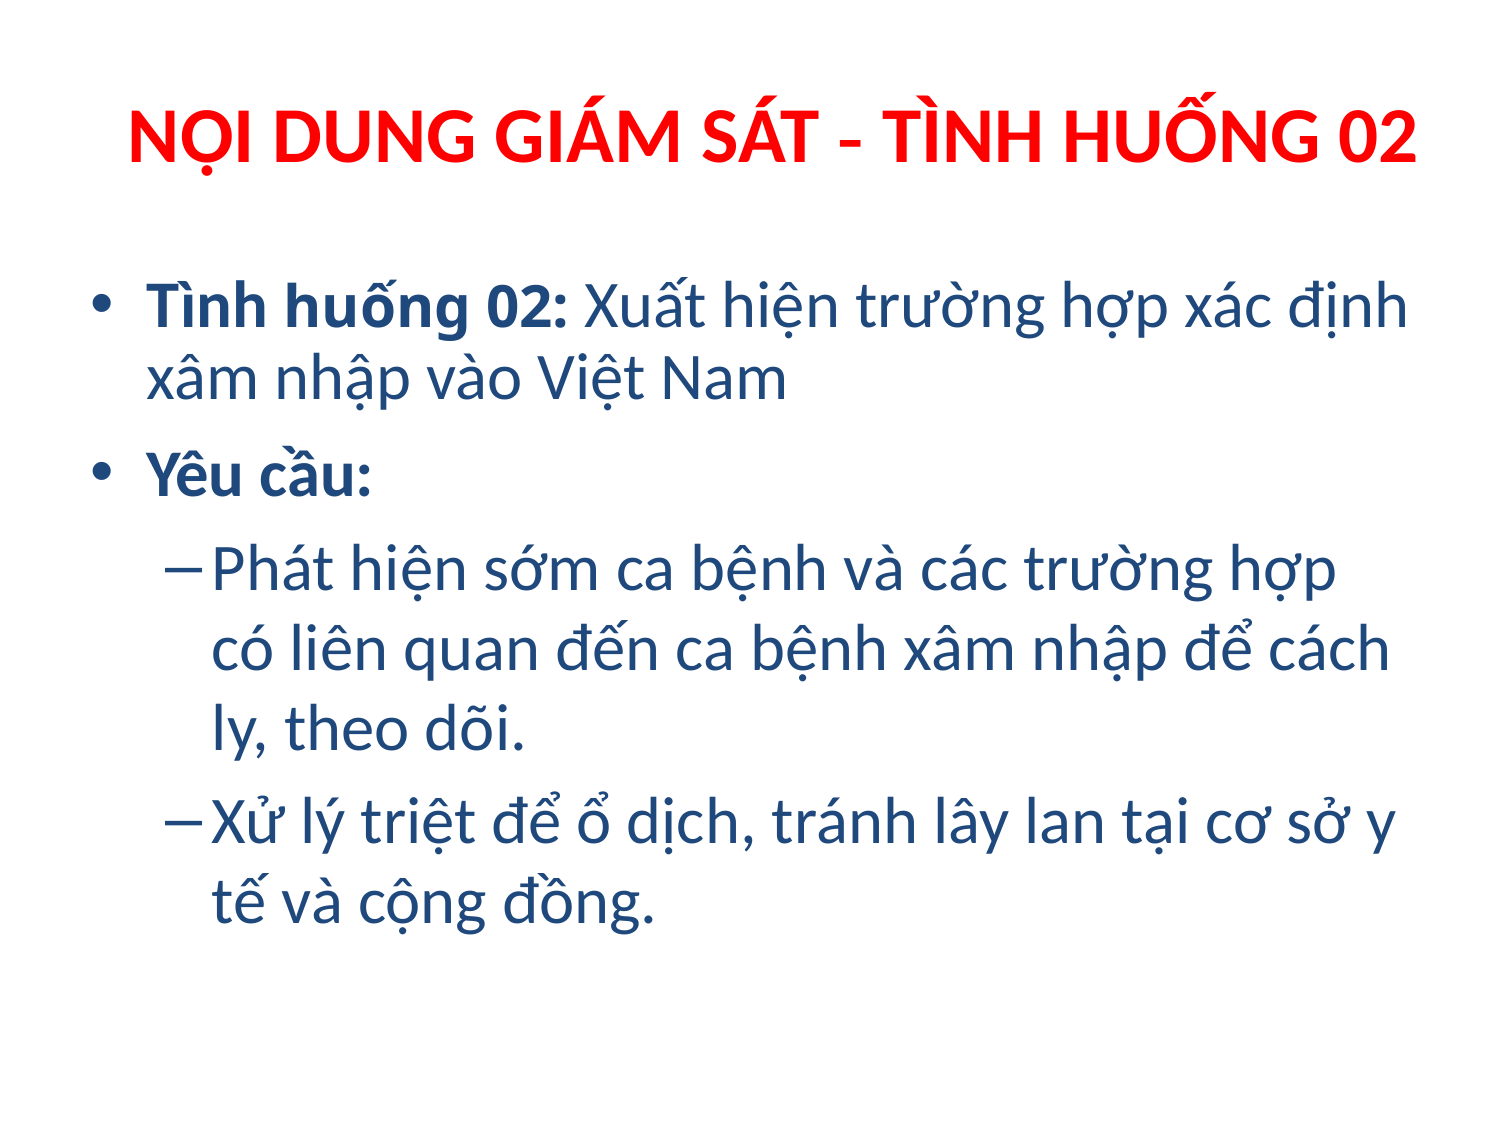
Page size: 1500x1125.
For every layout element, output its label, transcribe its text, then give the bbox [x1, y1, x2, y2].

list Tình huống 02: Xuất hiện trường hợp xác định xâm nhập vào Việt Nam Yêu cầu: Phát hiện sớm ca bệnh và các trường hợp có liên quan đến ca bệnh xâm nhập để cách ly, theo dõi. Xử lý triệt để ổ dịch, tránh lây lan tại cơ sở y tế và cộng đồng. [74, 262, 1426, 1006]
text_box NỘI DUNG GIÁM SÁT - TÌNH HUỐNG 02 [98, 37, 1449, 225]
